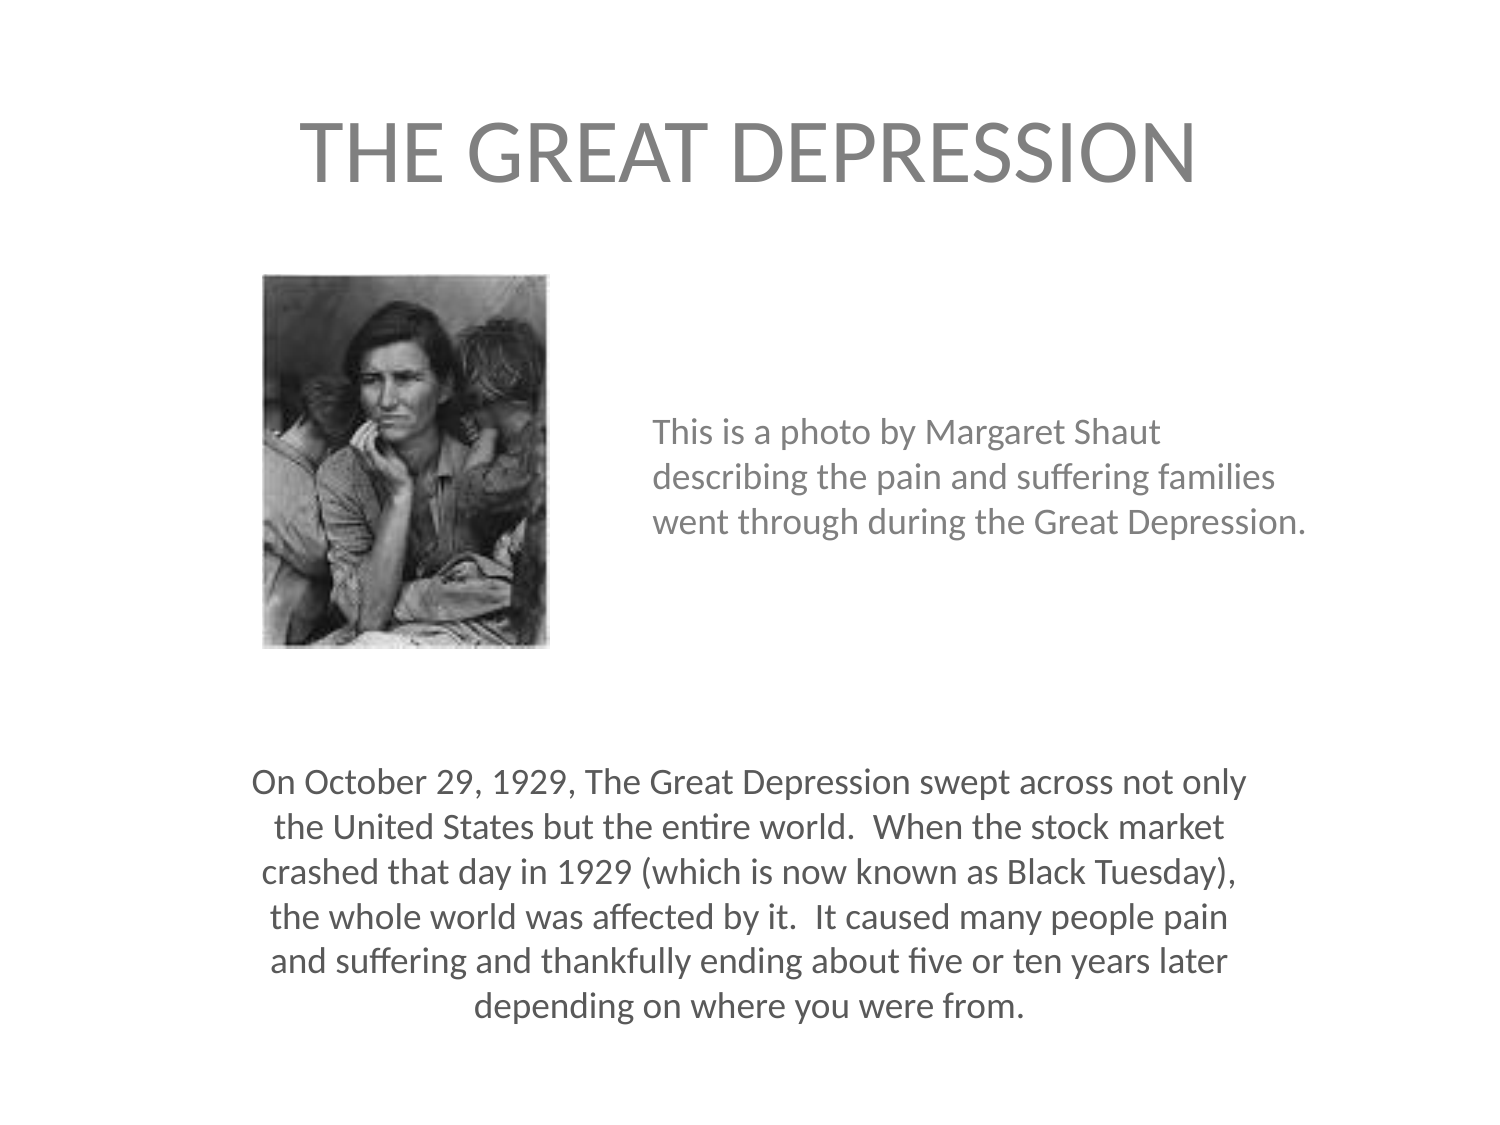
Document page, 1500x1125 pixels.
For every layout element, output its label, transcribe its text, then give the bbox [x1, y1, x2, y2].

subtitle On October 29, 1929, The Great Depression swept across not only the United States but the entire world. When the stock market crashed that day in 1929 (which is now known as Black Tuesday), the whole world was affected by it. It caused many people pain and suffering and thankfully ending about five or ten years later depending on where you were from. [225, 750, 1275, 1038]
text_box This is a photo by Margaret Shaut describing the pain and suffering families went through during the Great Depression. [637, 399, 1338, 550]
picture [262, 274, 551, 649]
title THE GREAT DEPRESSION [112, 24, 1388, 267]
